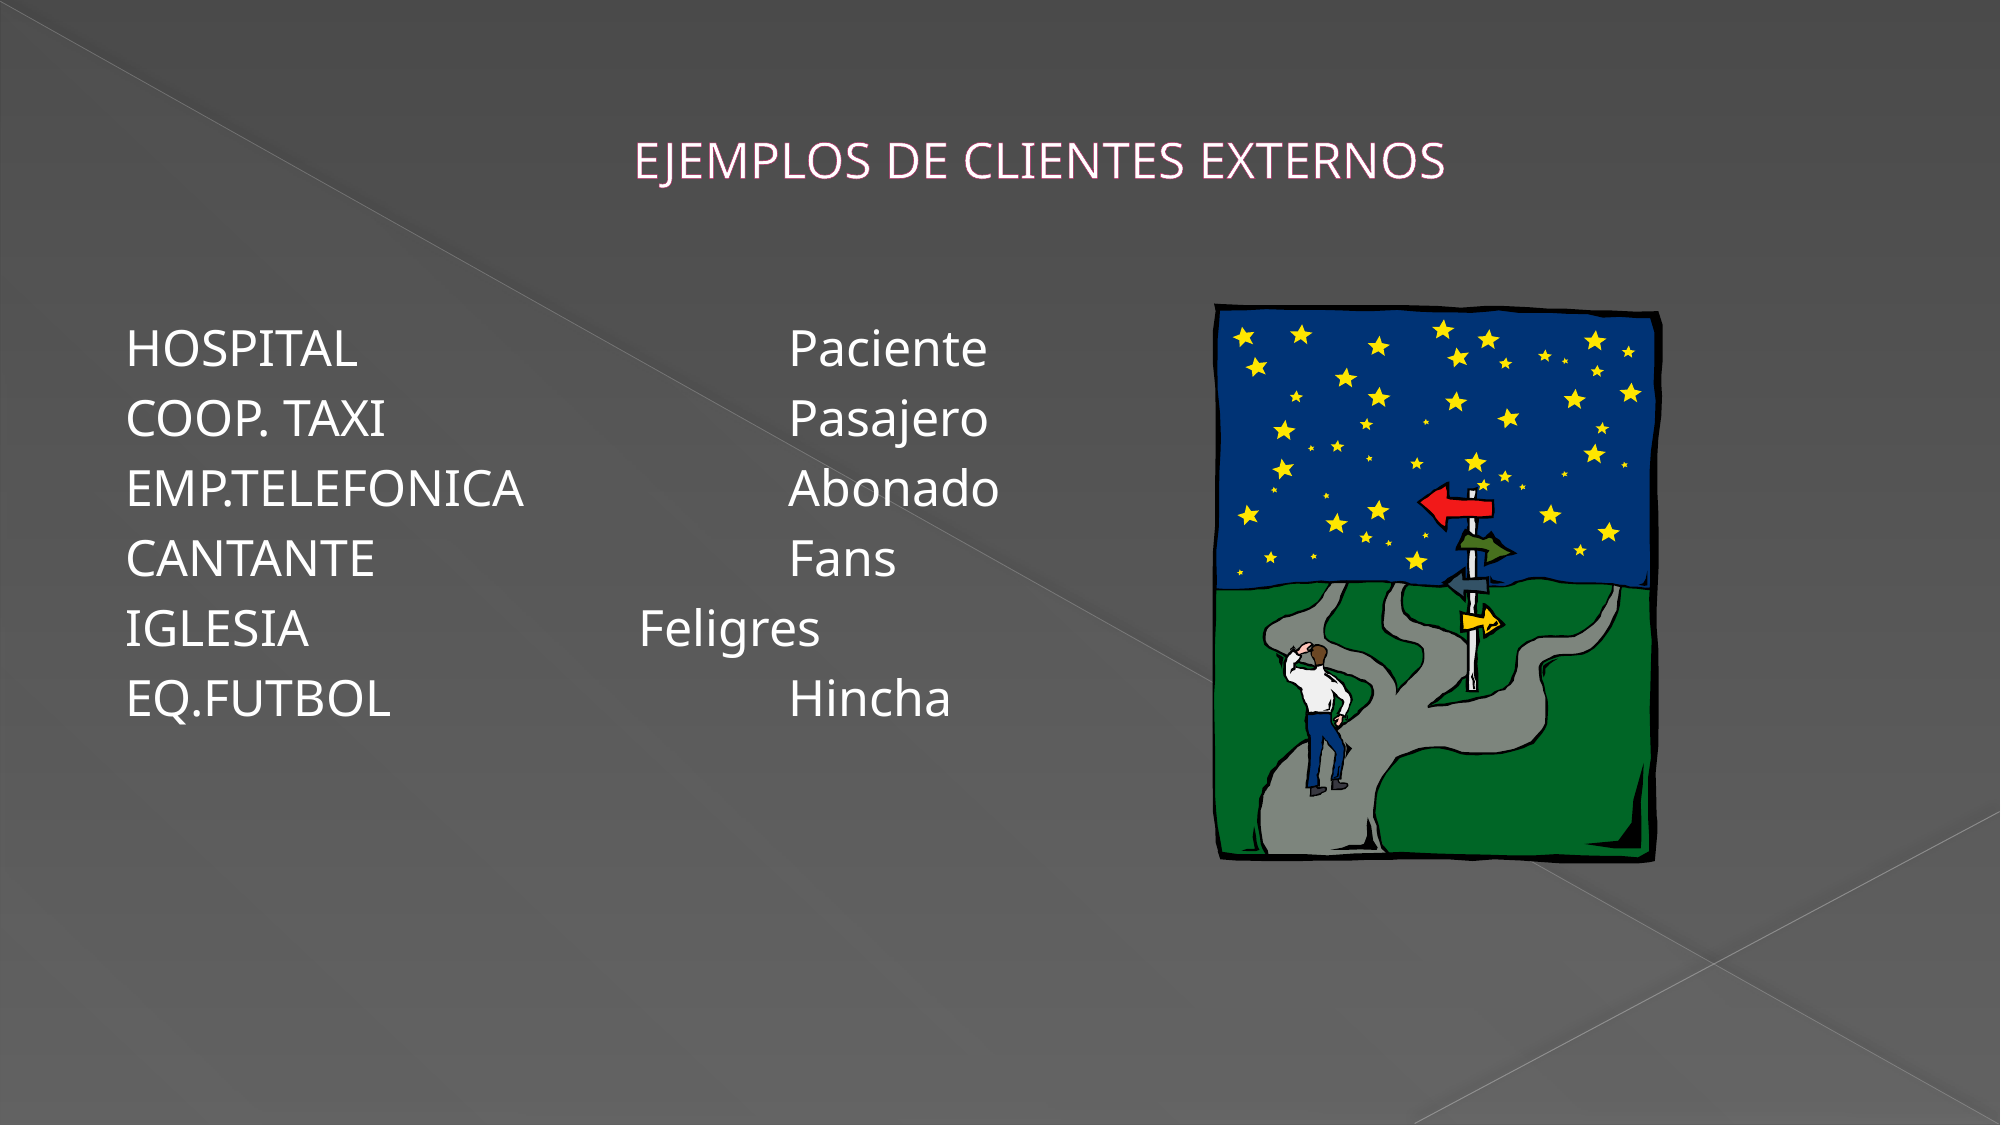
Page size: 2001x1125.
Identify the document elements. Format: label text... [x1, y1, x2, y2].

list HOSPITAL Paciente COOP. TAXI Pasajero EMP.TELEFONICA Abonado CANTANTE Fans IGLESIA Feligres EQ.FUTBOL Hincha [99, 308, 1900, 1059]
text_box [1212, 299, 1668, 869]
title EJEMPLOS DE CLIENTES EXTERNOS [99, 43, 1900, 274]
